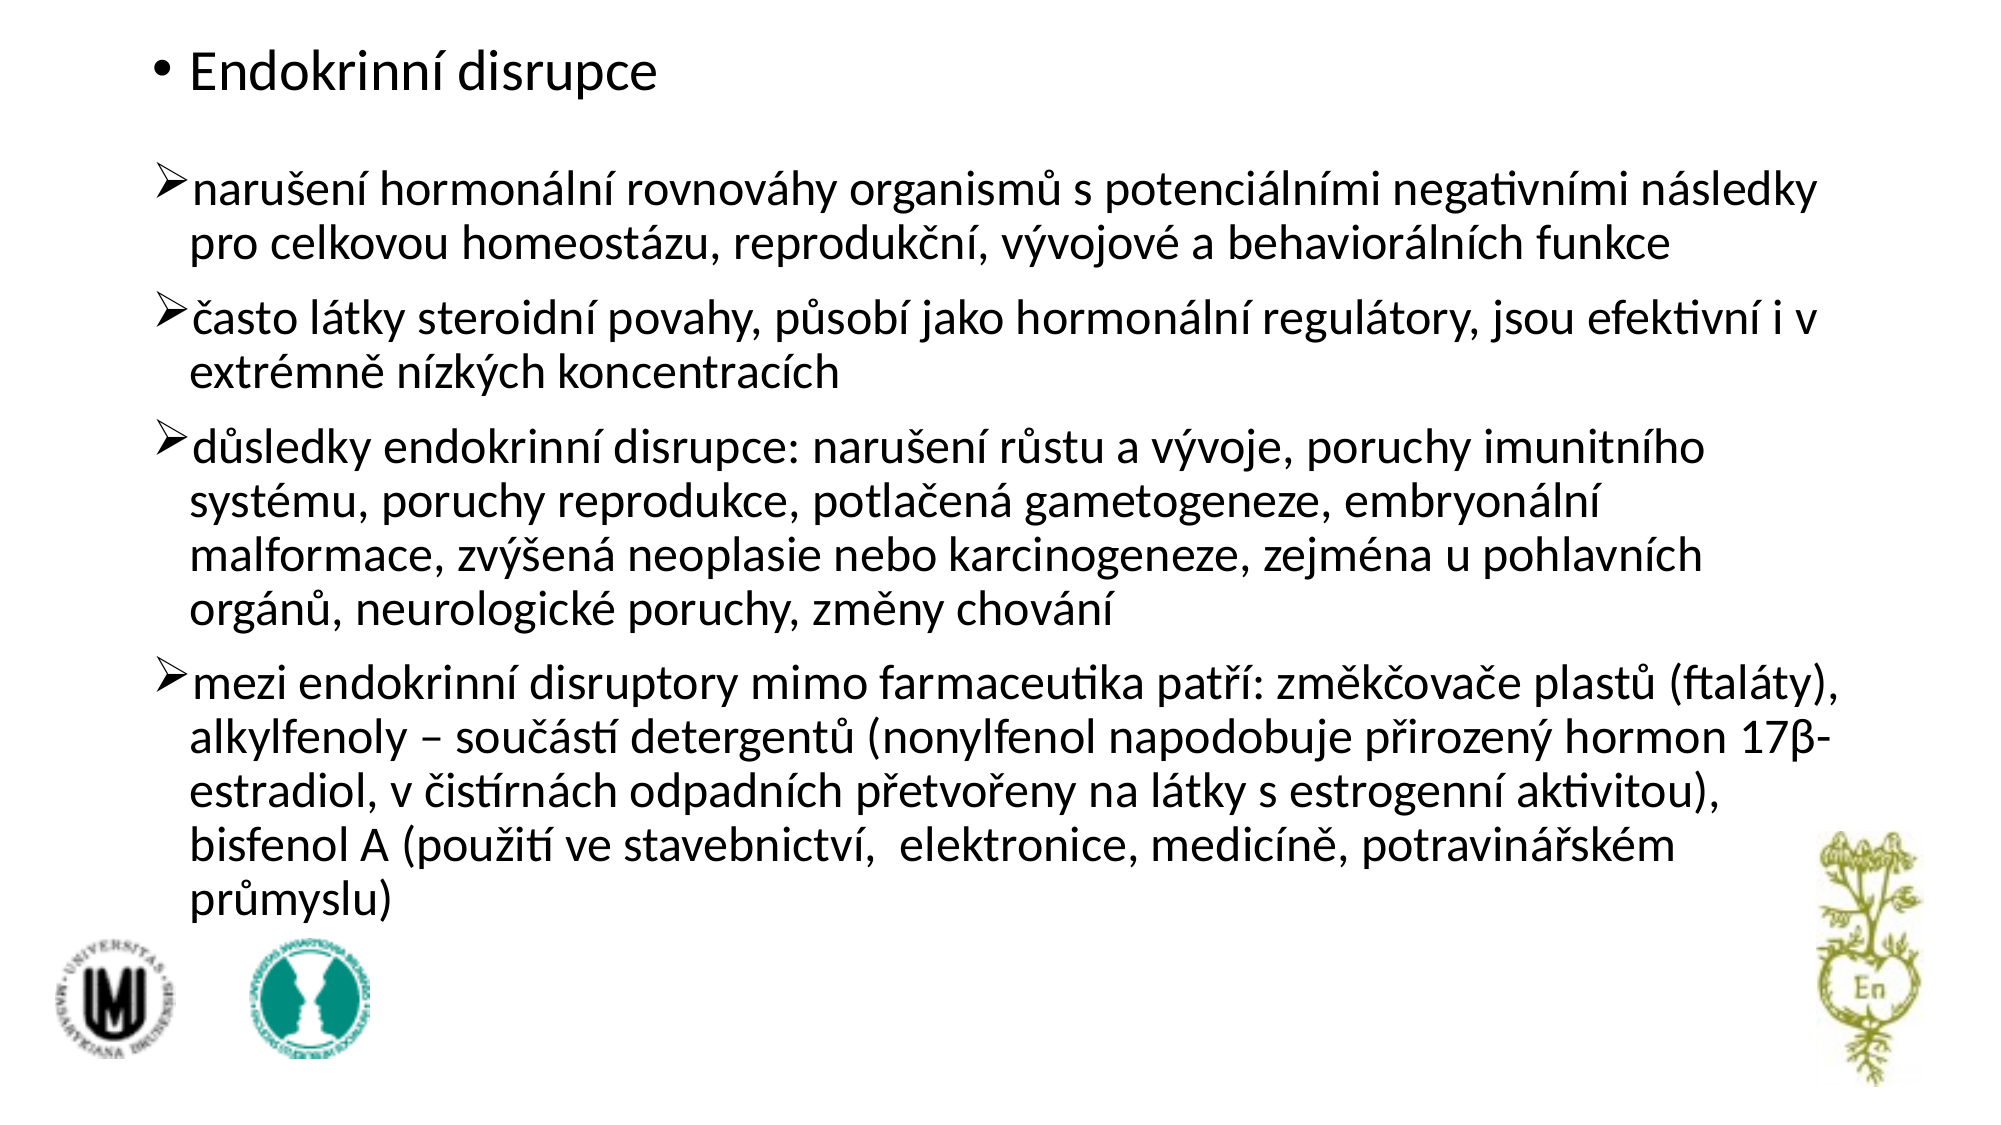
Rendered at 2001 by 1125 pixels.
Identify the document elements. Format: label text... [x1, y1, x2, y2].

picture [249, 938, 370, 1059]
picture [55, 938, 176, 1059]
list Endokrinní disrupce narušení hormonální rovnováhy organismů s potenciálními negativními následky pro celkovou homeostázu, reprodukční, vývojové a behaviorálních funkce často látky steroidní povahy, působí jako hormonální regulátory, jsou efektivní i v extrémně nízkých koncentracích důsledky endokrinní disrupce: narušení růstu a vývoje, poruchy imunitního systému, poruchy reprodukce, potlačená gametogeneze, embryonální malformace, zvýšená neoplasie nebo karcinogeneze, zejména u pohlavních orgánů, neurologické poruchy, změny chování mezi endokrinní disruptory mimo farmaceutika patří: změkčovače plastů (ftaláty), alkylfenoly – součástí detergentů (nonylfenol napodobuje přirozený hormon 17β-estradiol, v čistírnách odpadních přetvořeny na látky s estrogenní aktivitou), bisfenol A (použití ve stavebnictví, elektronice, medicíně, potravinářském průmyslu) [137, 32, 1863, 974]
picture [1816, 831, 1924, 1087]
